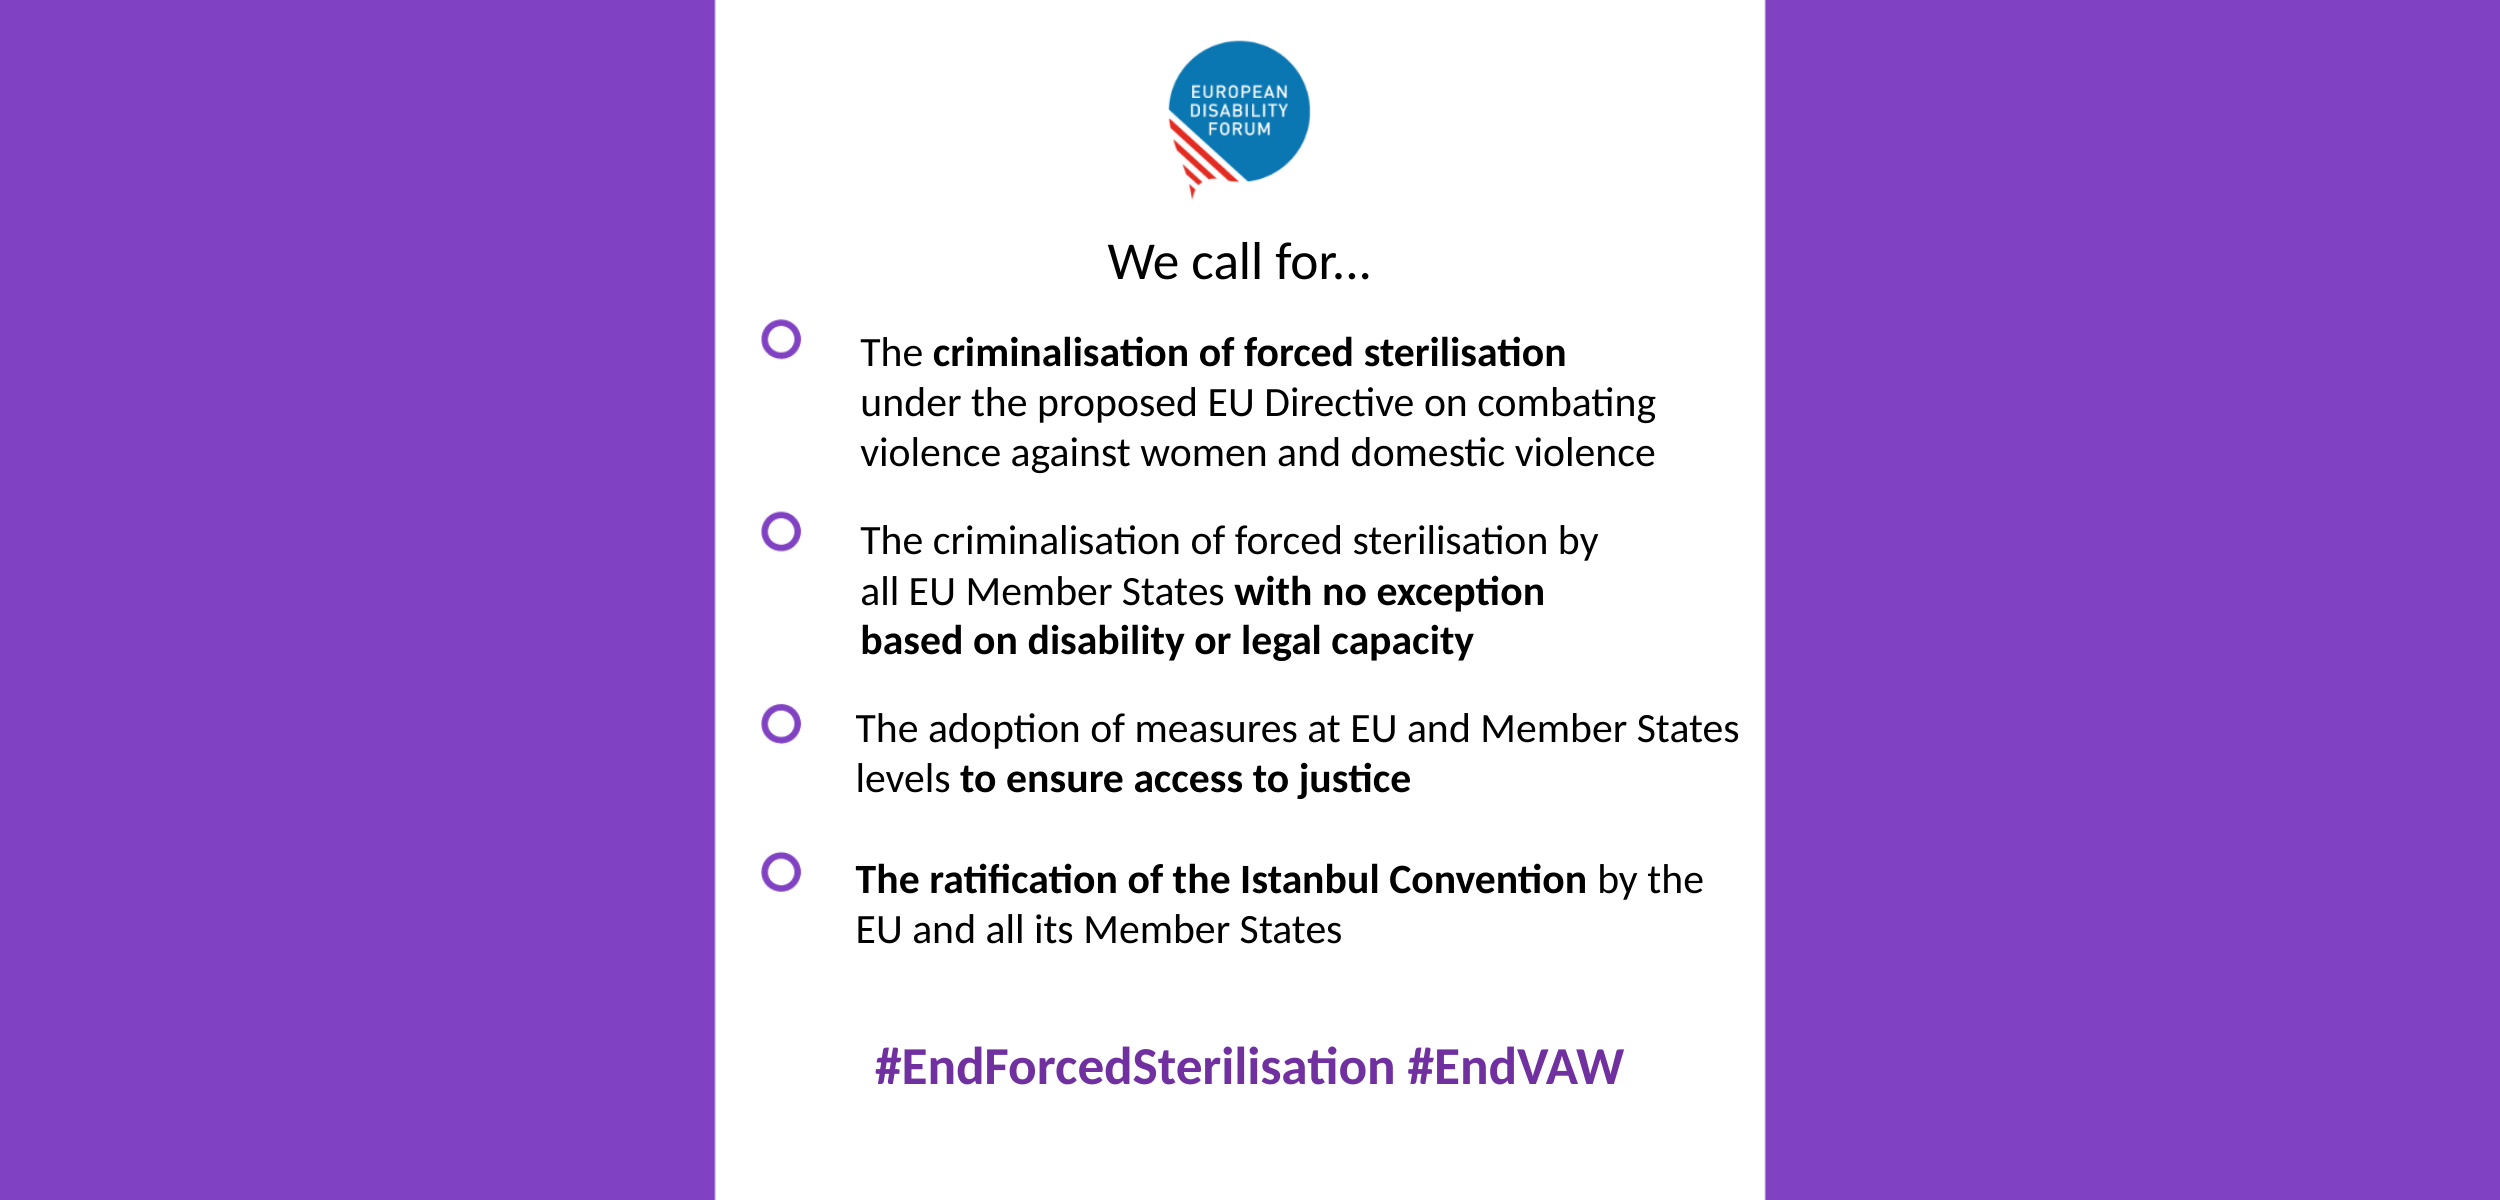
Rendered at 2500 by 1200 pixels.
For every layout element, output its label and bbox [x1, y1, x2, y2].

picture [639, 0, 1840, 1200]
